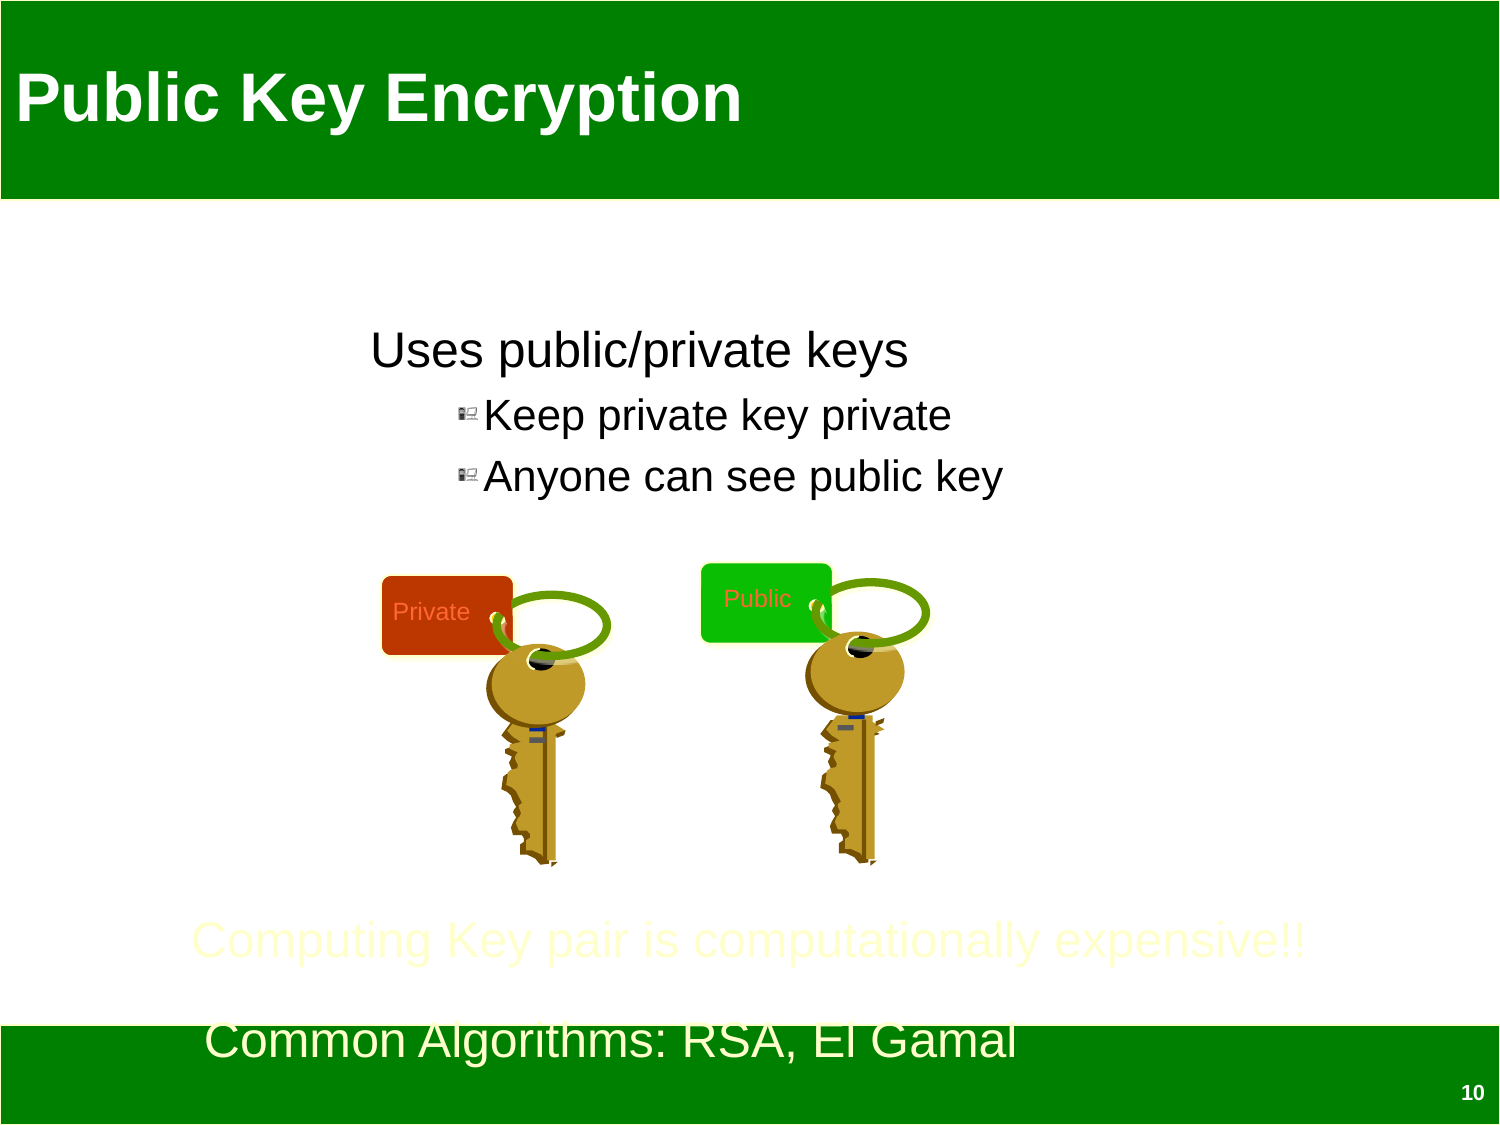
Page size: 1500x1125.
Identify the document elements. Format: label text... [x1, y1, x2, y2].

text_box Computing Key pair is computationally expensive!! [175, 899, 1323, 975]
text_box Common Algorithms: RSA, El Gamal [189, 999, 1033, 1075]
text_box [699, 562, 926, 867]
title Public Key Encryption [0, 0, 1500, 188]
list Uses public/private keys Keep private key private Anyone can see public key [87, 275, 1287, 544]
picture [452, 458, 484, 490]
picture [452, 397, 484, 429]
slide_number 10 [1125, 1025, 1500, 1113]
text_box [374, 574, 608, 868]
